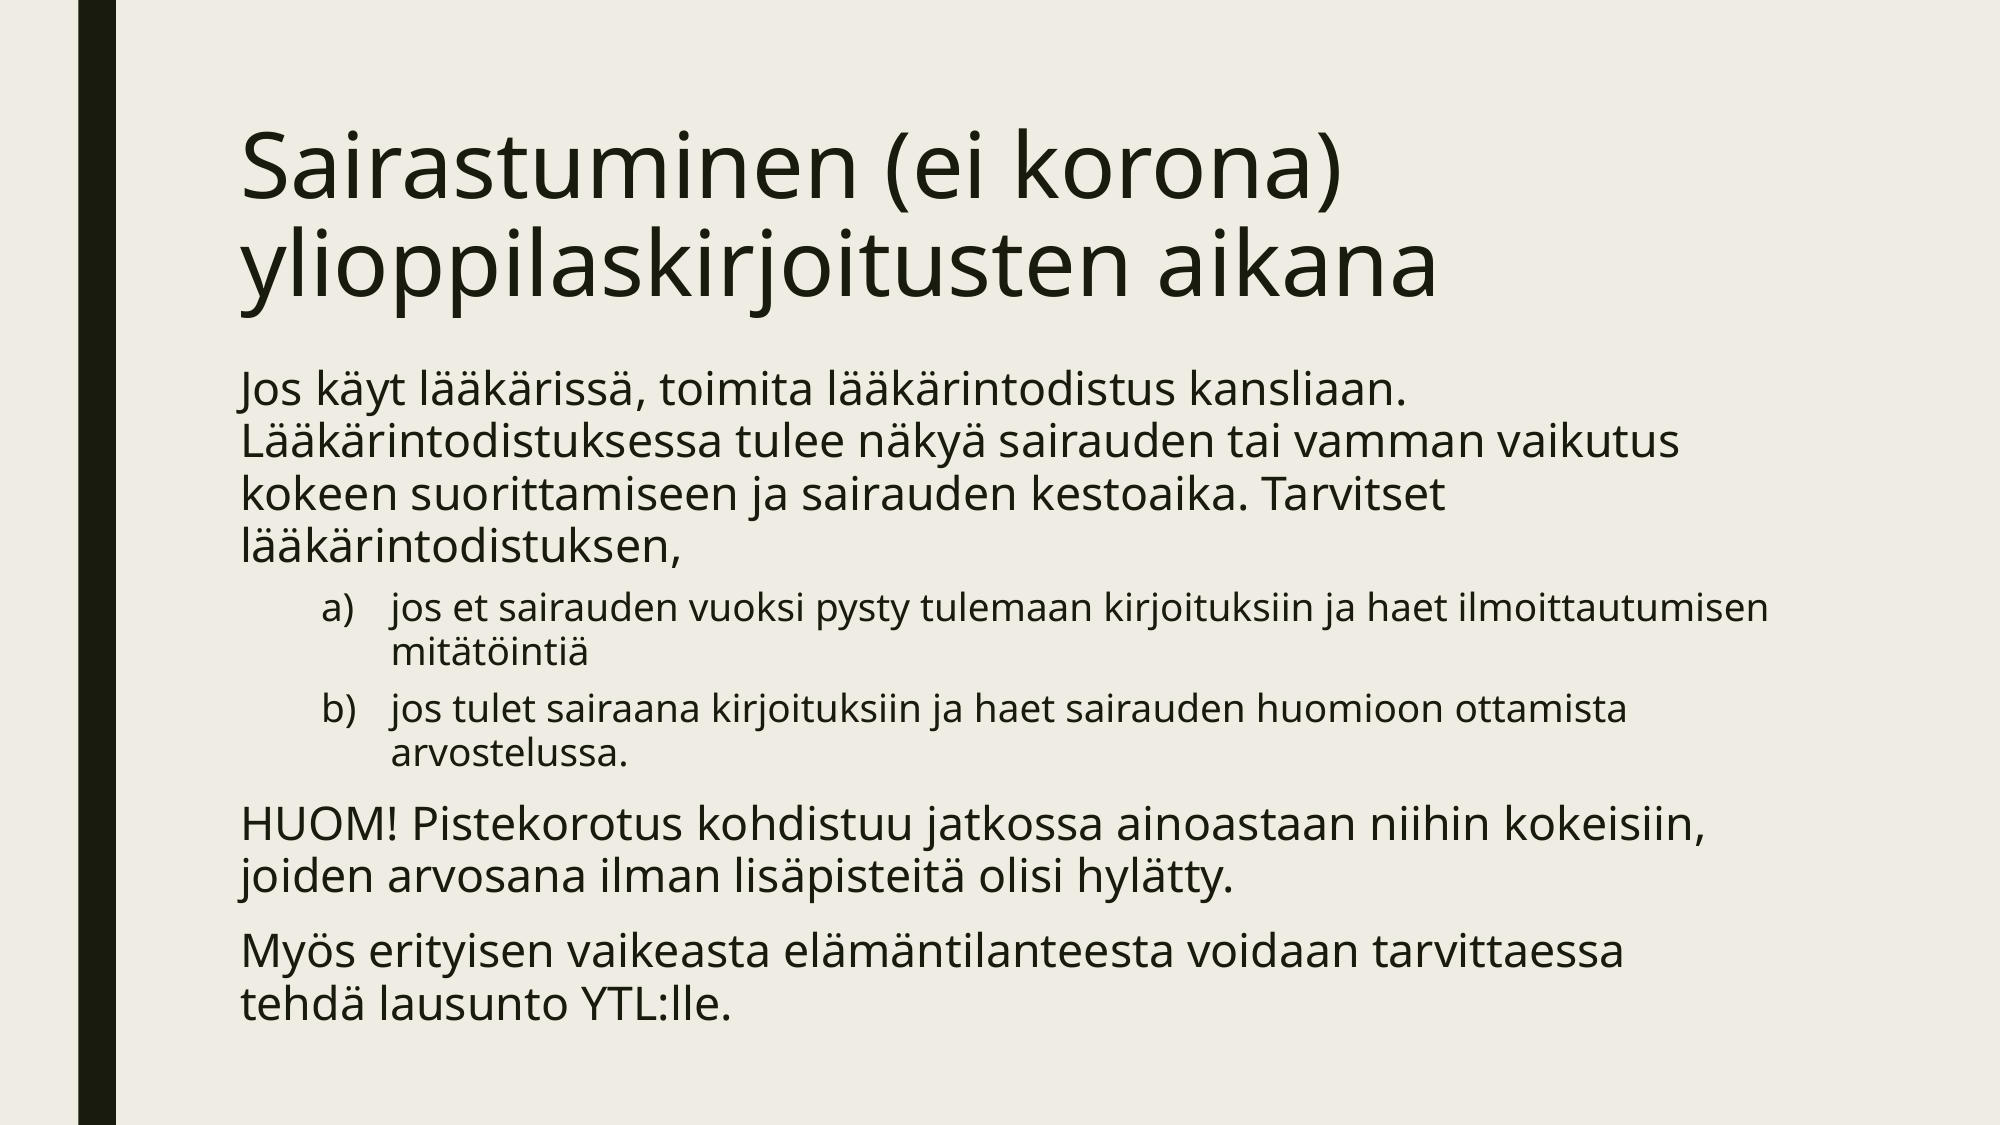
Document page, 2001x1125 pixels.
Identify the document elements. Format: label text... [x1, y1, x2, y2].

title Sairastuminen (ei korona) ylioppilaskirjoitusten aikana [225, 112, 1800, 355]
list Jos käyt lääkärissä, toimita lääkärintodistus kansliaan. Lääkärintodistuksessa tulee näkyä sairauden tai vamman vaikutus kokeen suorittamiseen ja sairauden kestoaika. Tarvitset lääkärintodistuksen, jos et sairauden vuoksi pysty tulemaan kirjoituksiin ja haet ilmoittautumisen mitätöintiä jos tulet sairaana kirjoituksiin ja haet sairauden huomioon ottamista arvostelussa. HUOM! Pistekorotus kohdistuu jatkossa ainoastaan niihin kokeisiin, joiden arvosana ilman lisäpisteitä olisi hylätty. Myös erityisen vaikeasta elämäntilanteesta voidaan tarvittaessa tehdä lausunto YTL:lle. [225, 355, 1800, 1040]
